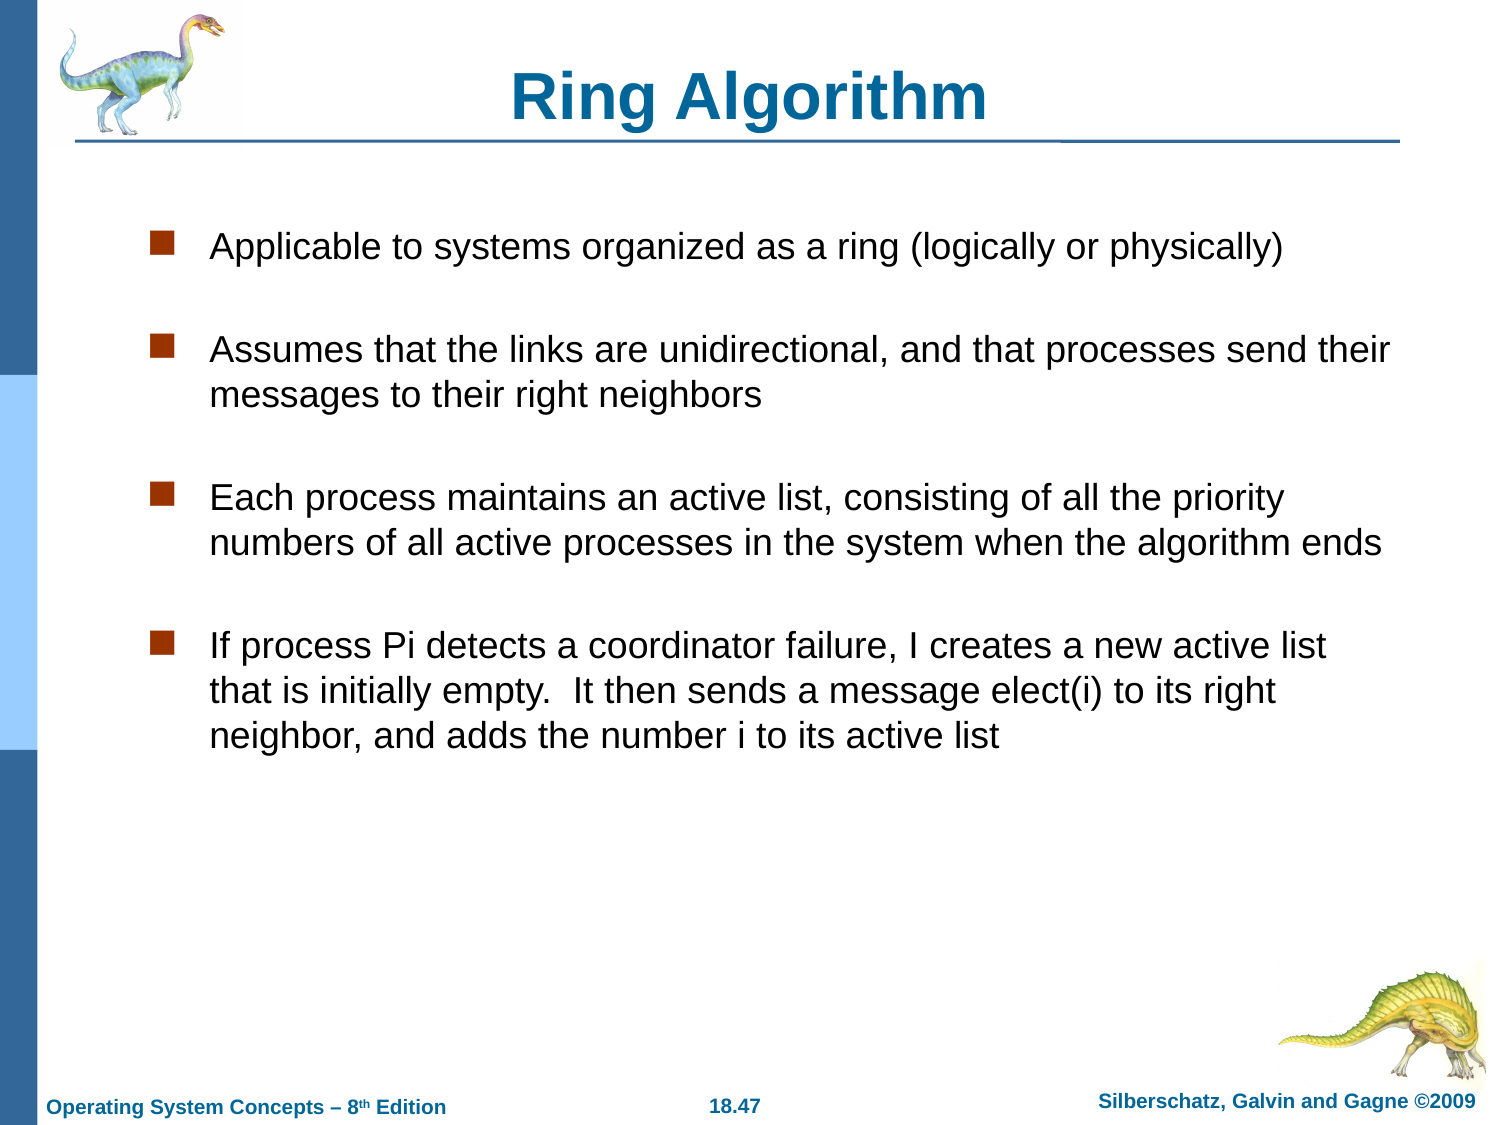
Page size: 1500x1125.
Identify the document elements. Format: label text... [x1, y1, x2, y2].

picture [46, 0, 243, 149]
picture [1275, 959, 1486, 1090]
list Applicable to systems organized as a ring (logically or physically) Assumes that the links are unidirectional, and that processes send their messages to their right neighbors Each process maintains an active list, consisting of all the priority numbers of all active processes in the system when the algorithm ends If process Pi detects a coordinator failure, I creates a new active list that is initially empty. It then sends a message elect(i) to its right neighbor, and adds the number i to its active list [137, 214, 1407, 965]
title Ring Algorithm [74, 45, 1426, 141]
